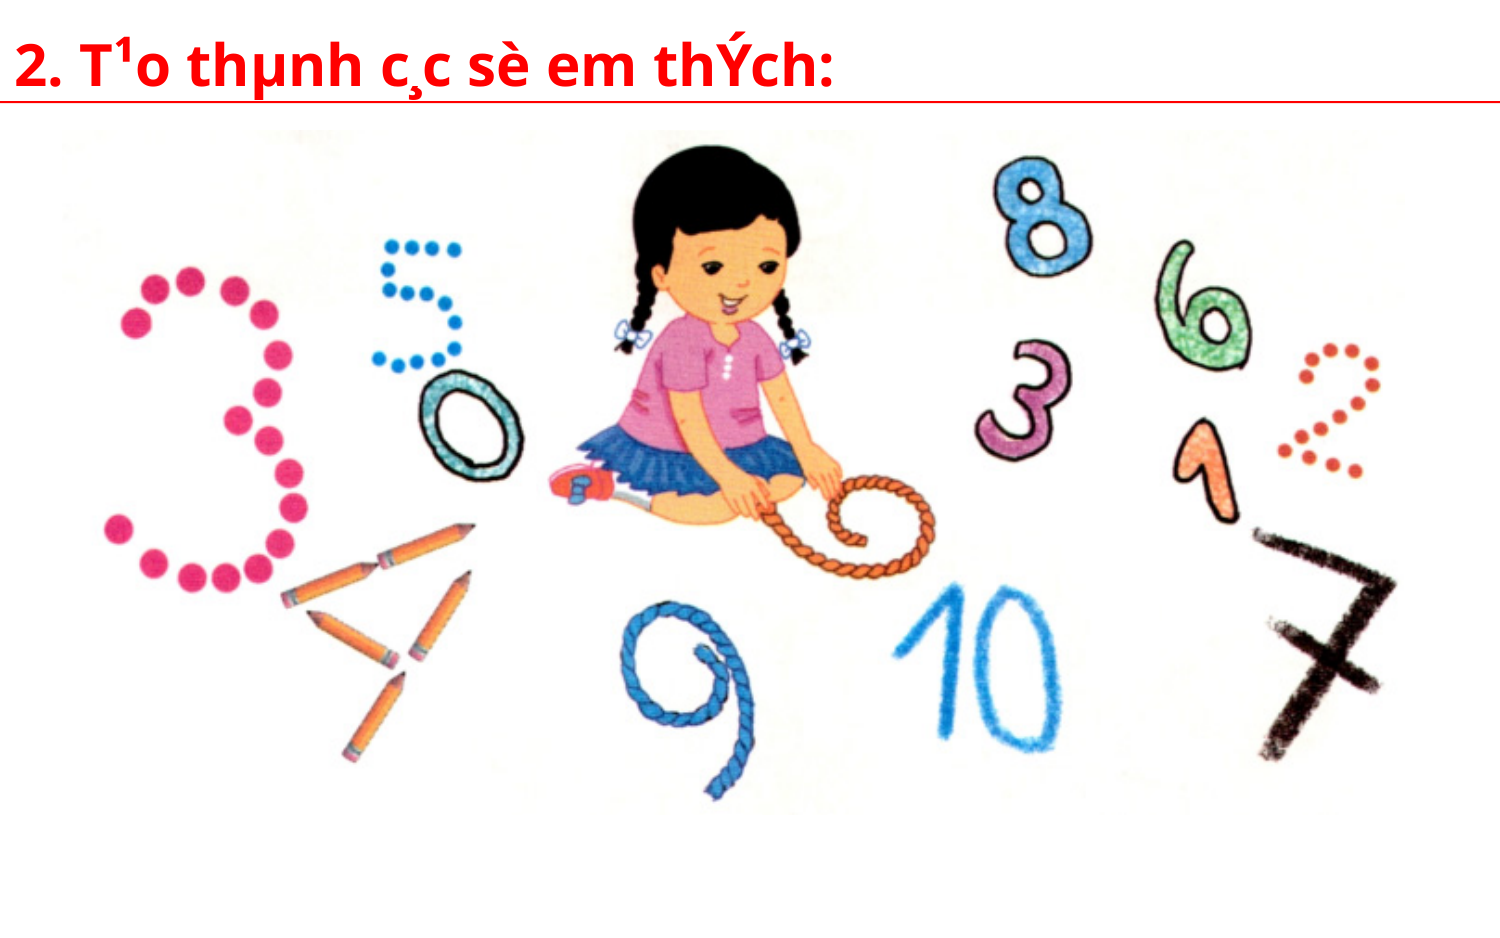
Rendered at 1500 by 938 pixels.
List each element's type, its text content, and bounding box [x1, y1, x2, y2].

text_box 2. T¹o thµnh c¸c sè em thÝch: [0, 21, 1500, 106]
picture [62, 130, 1405, 815]
